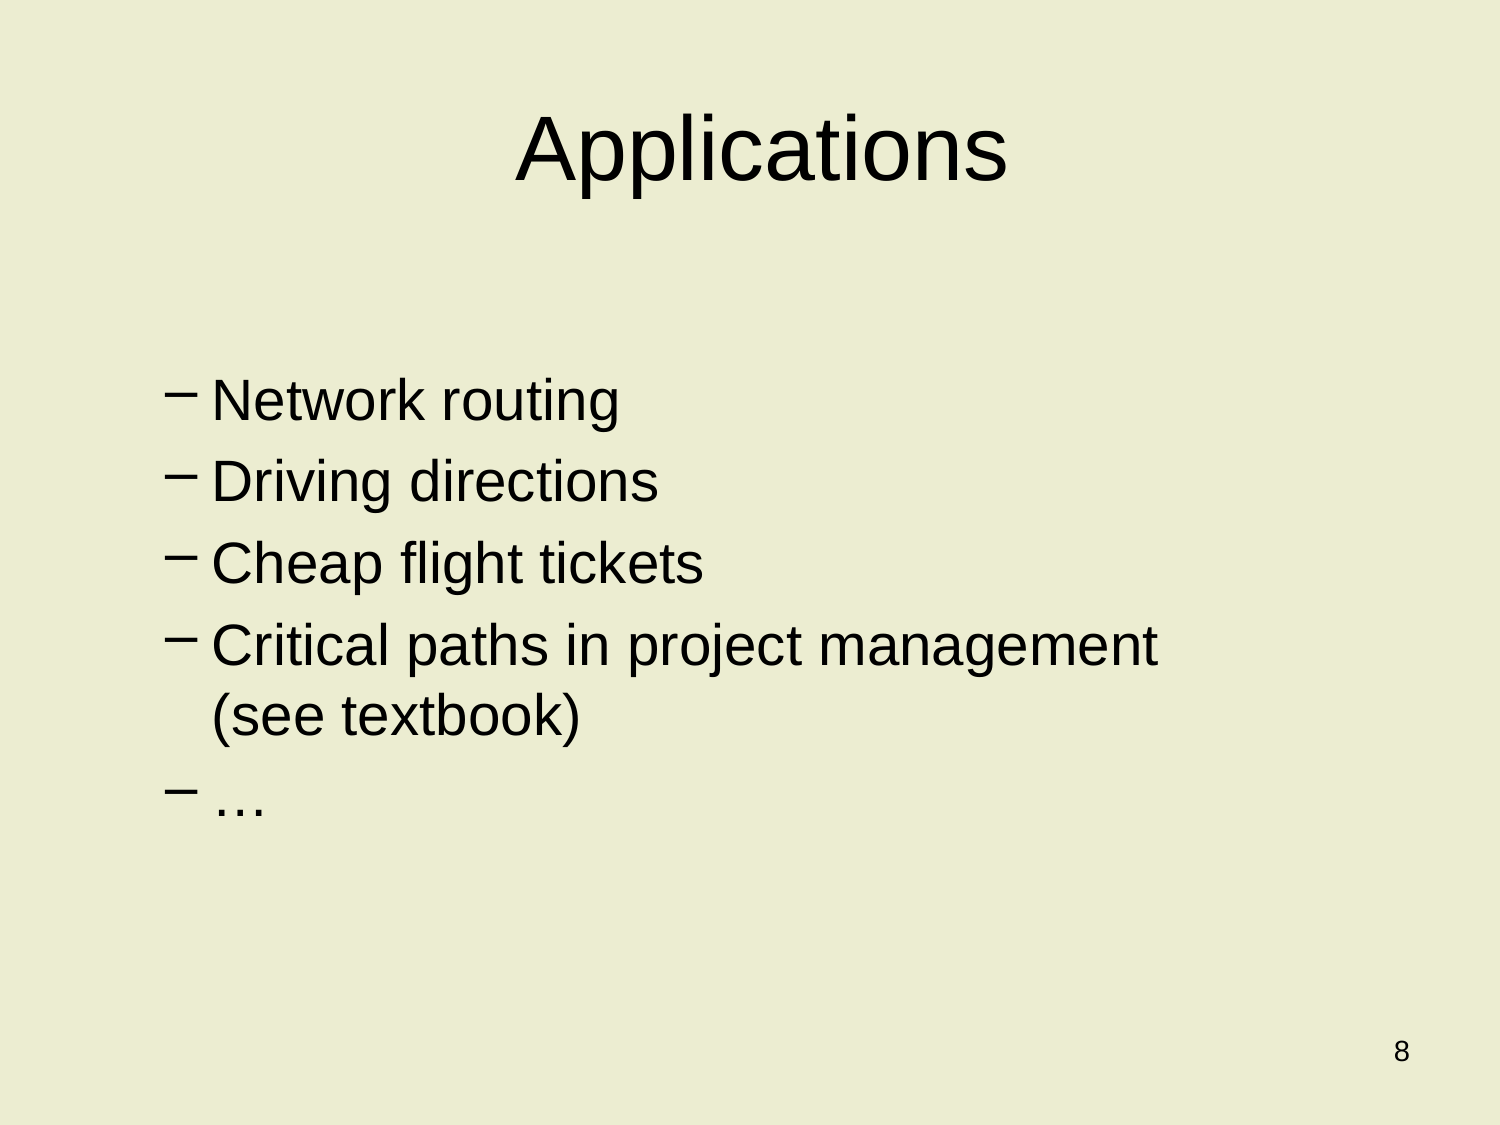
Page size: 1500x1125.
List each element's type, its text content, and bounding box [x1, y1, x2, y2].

title Applications [87, 50, 1438, 238]
list Network routing Driving directions Cheap flight tickets Critical paths in project management (see textbook) … [75, 262, 1425, 1005]
slide_number 8 [1074, 1024, 1426, 1103]
